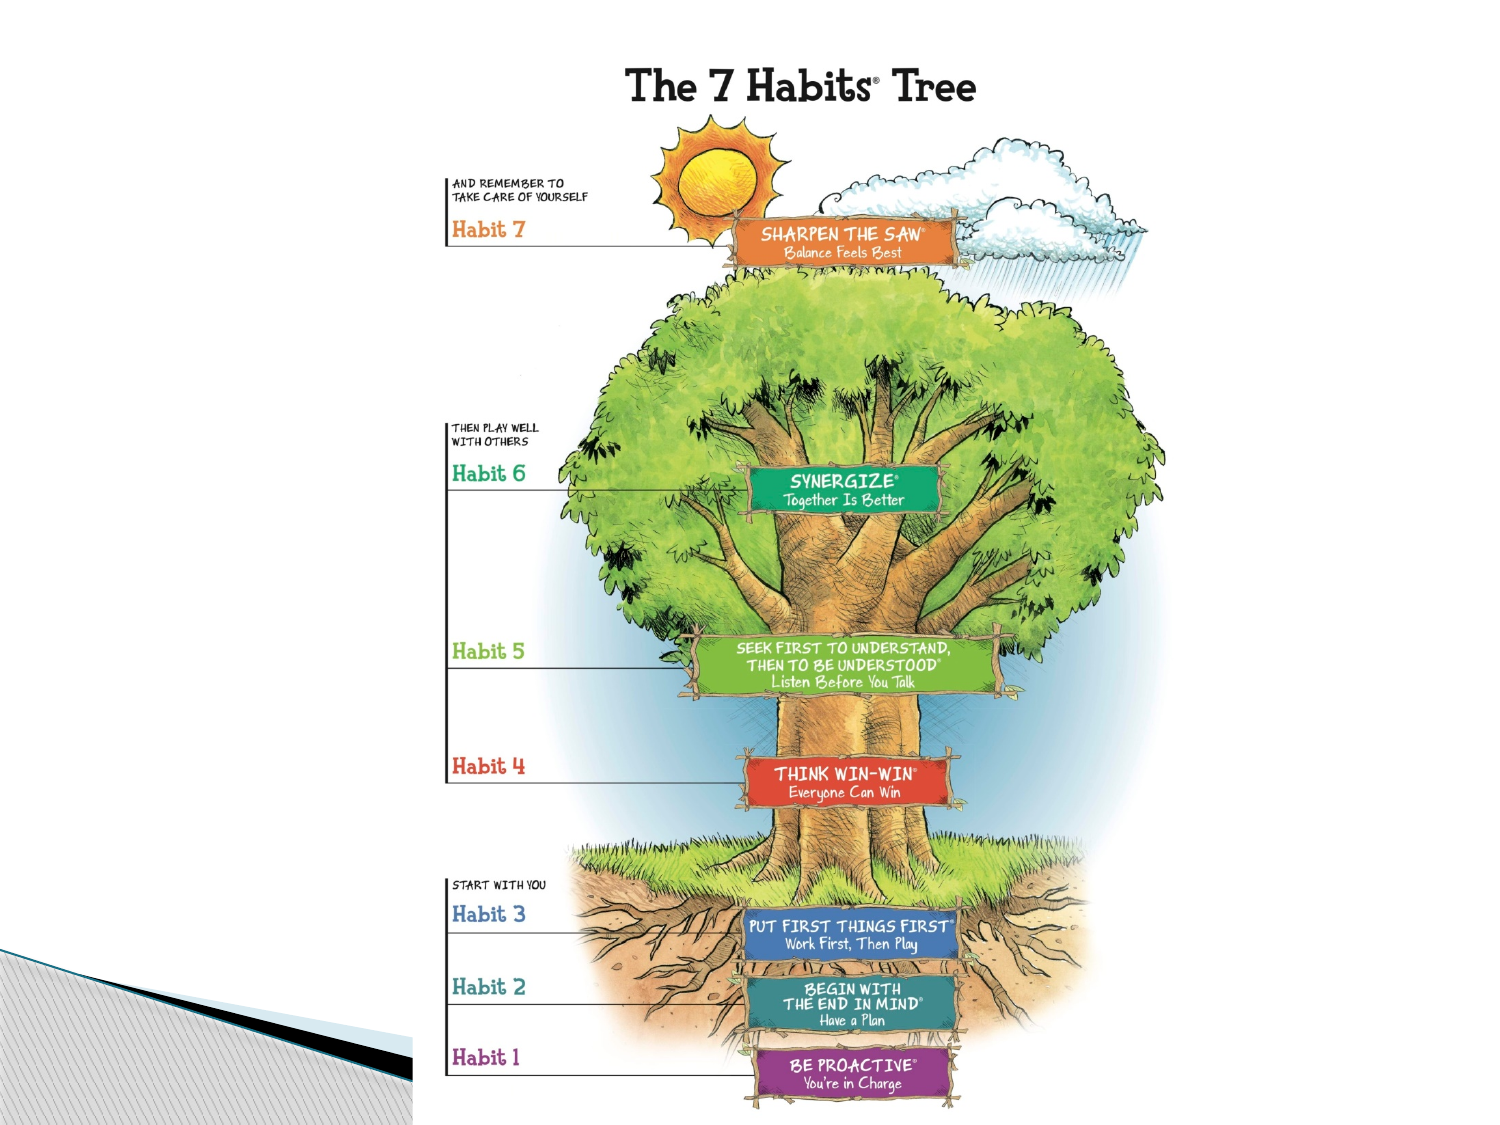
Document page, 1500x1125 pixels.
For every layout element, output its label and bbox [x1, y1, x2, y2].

picture [412, 24, 1189, 1125]
